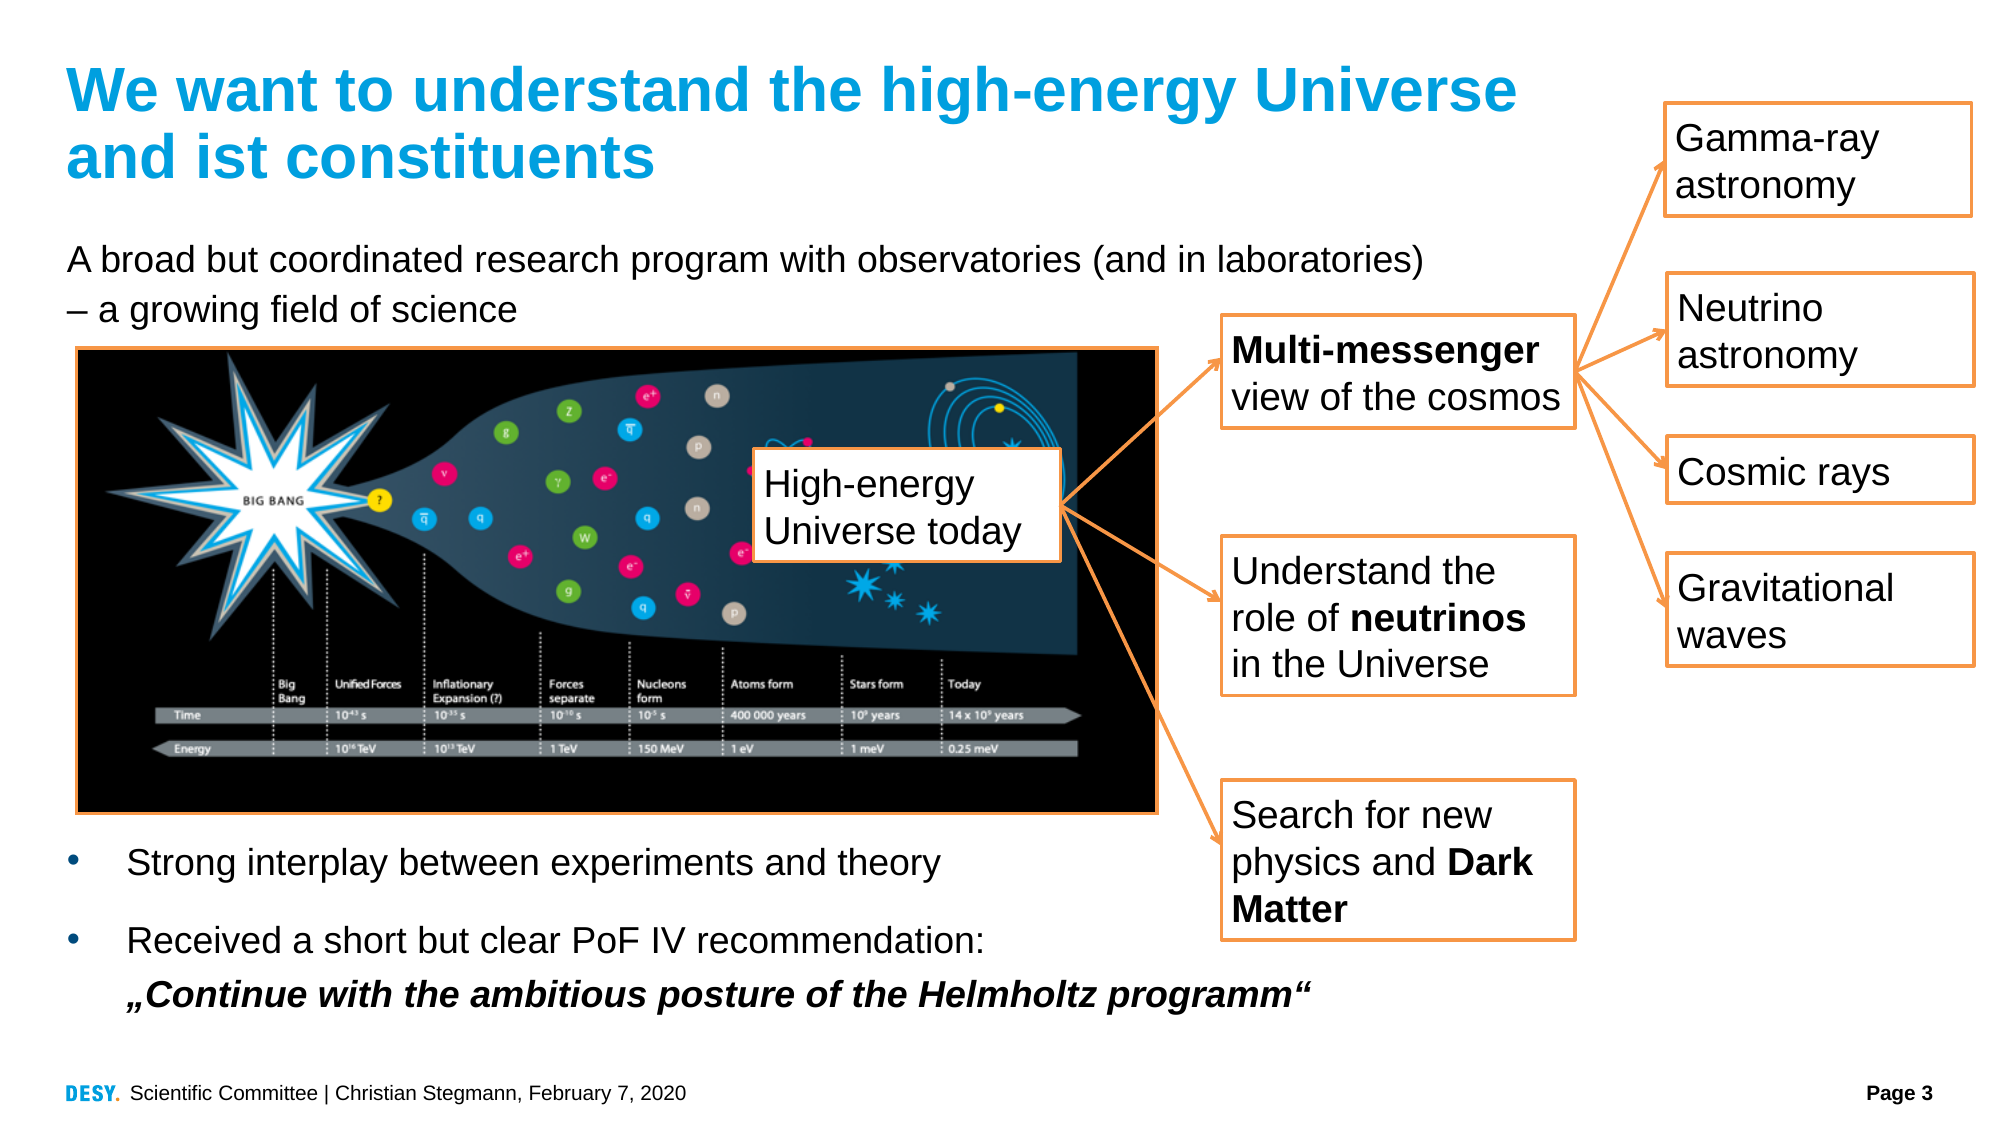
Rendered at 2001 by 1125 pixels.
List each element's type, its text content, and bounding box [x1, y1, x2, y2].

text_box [1574, 159, 1665, 329]
text_box Search for new physics and Dark Matter [1221, 780, 1575, 940]
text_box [1060, 357, 1222, 505]
text_box Multi-messenger view of the cosmos [1221, 315, 1574, 429]
list A broad but coordinated research program with observatories (and in laboratories) – a growing field of science Strong interplay between experiments and theory Received a short but clear PoF IV recommendation: „Continue with the ambitious posture of the Helmholtz programm“ [66, 230, 1933, 1053]
text_box Understand the role of neutrinos in the Universe [1222, 535, 1575, 696]
text_box Cosmic rays [1668, 436, 1974, 503]
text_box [1574, 371, 1668, 610]
footer Scientific Committee | Christian Stegmann, February 7, 2020 [129, 1079, 1762, 1111]
text_box Neutrino astronomy [1667, 273, 1974, 387]
text_box Gamma-ray astronomy [1664, 103, 1972, 217]
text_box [1060, 505, 1222, 846]
title We want to understand the high-energy Universe and ist constituents [66, 57, 1933, 132]
text_box Gravitational waves [1667, 552, 1974, 666]
picture [78, 349, 1155, 812]
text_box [1574, 329, 1668, 371]
